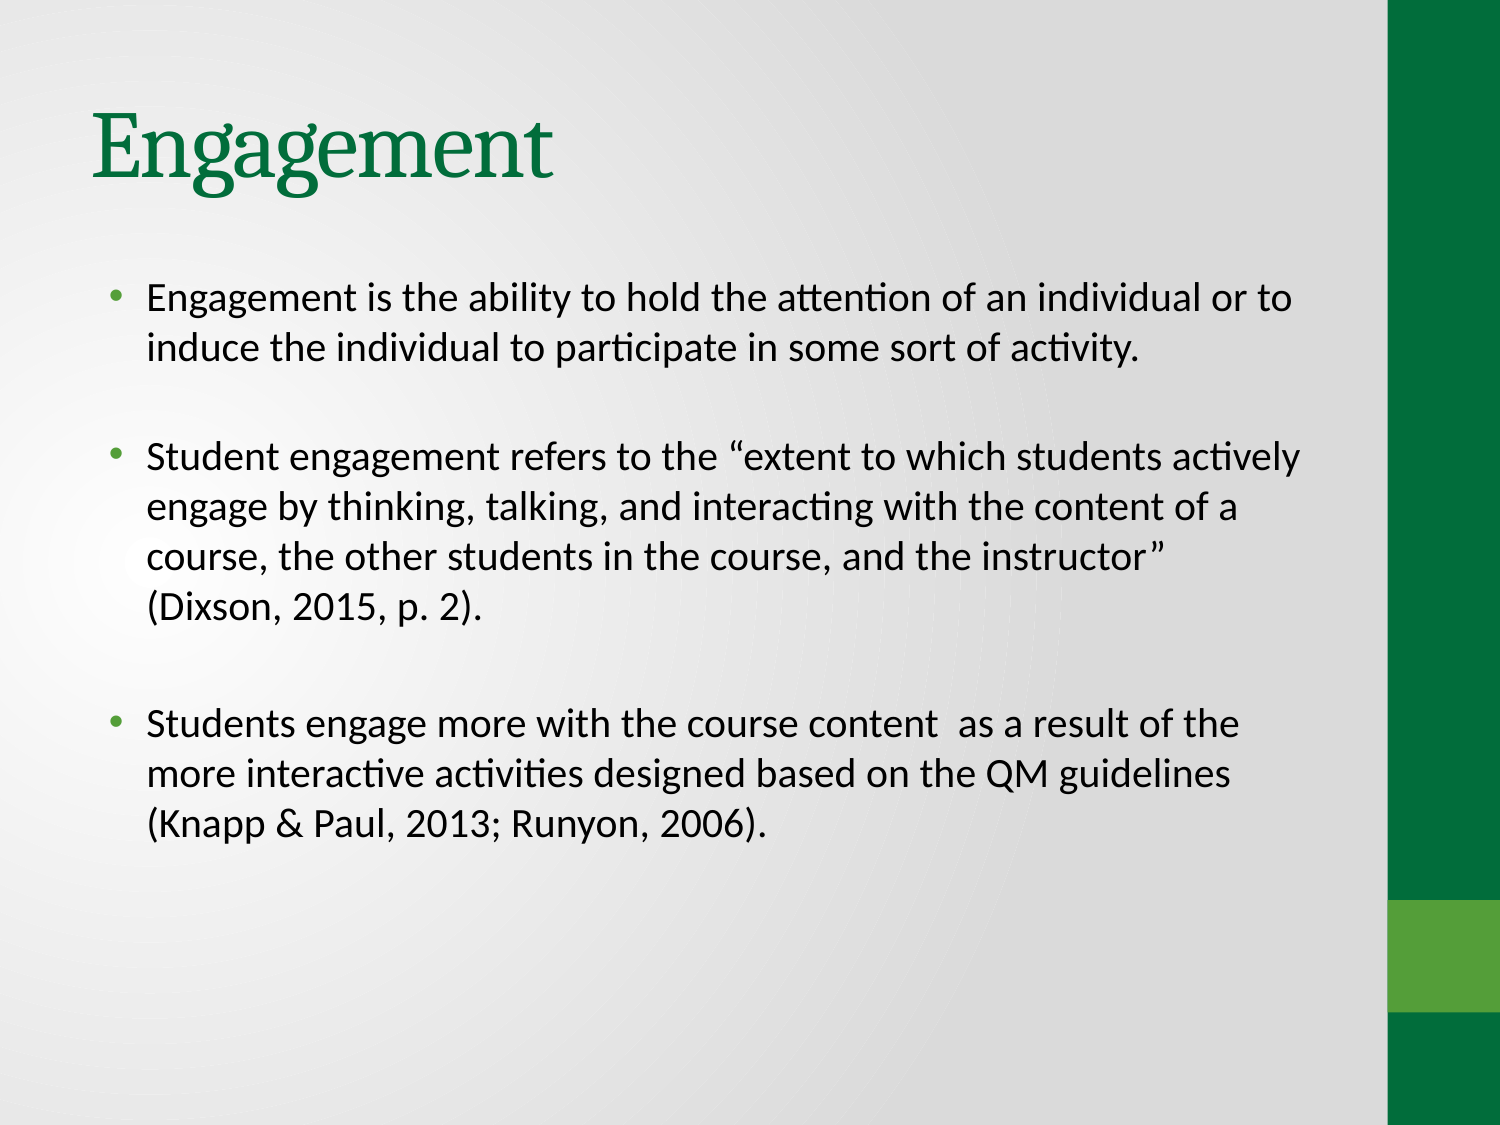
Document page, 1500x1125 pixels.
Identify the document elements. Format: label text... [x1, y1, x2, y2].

list Engagement is the ability to hold the attention of an individual or to induce the individual to participate in some sort of activity. Student engagement refers to the “extent to which students actively engage by thinking, talking, and interacting with the content of a course, the other students in the course, and the instructor” (Dixson, 2015, p. 2). Students engage more with the course content as a result of the more interactive activities designed based on the QM guidelines (Knapp & Paul, 2013; Runyon, 2006). [75, 262, 1325, 1050]
title Engagement [75, 45, 1325, 233]
